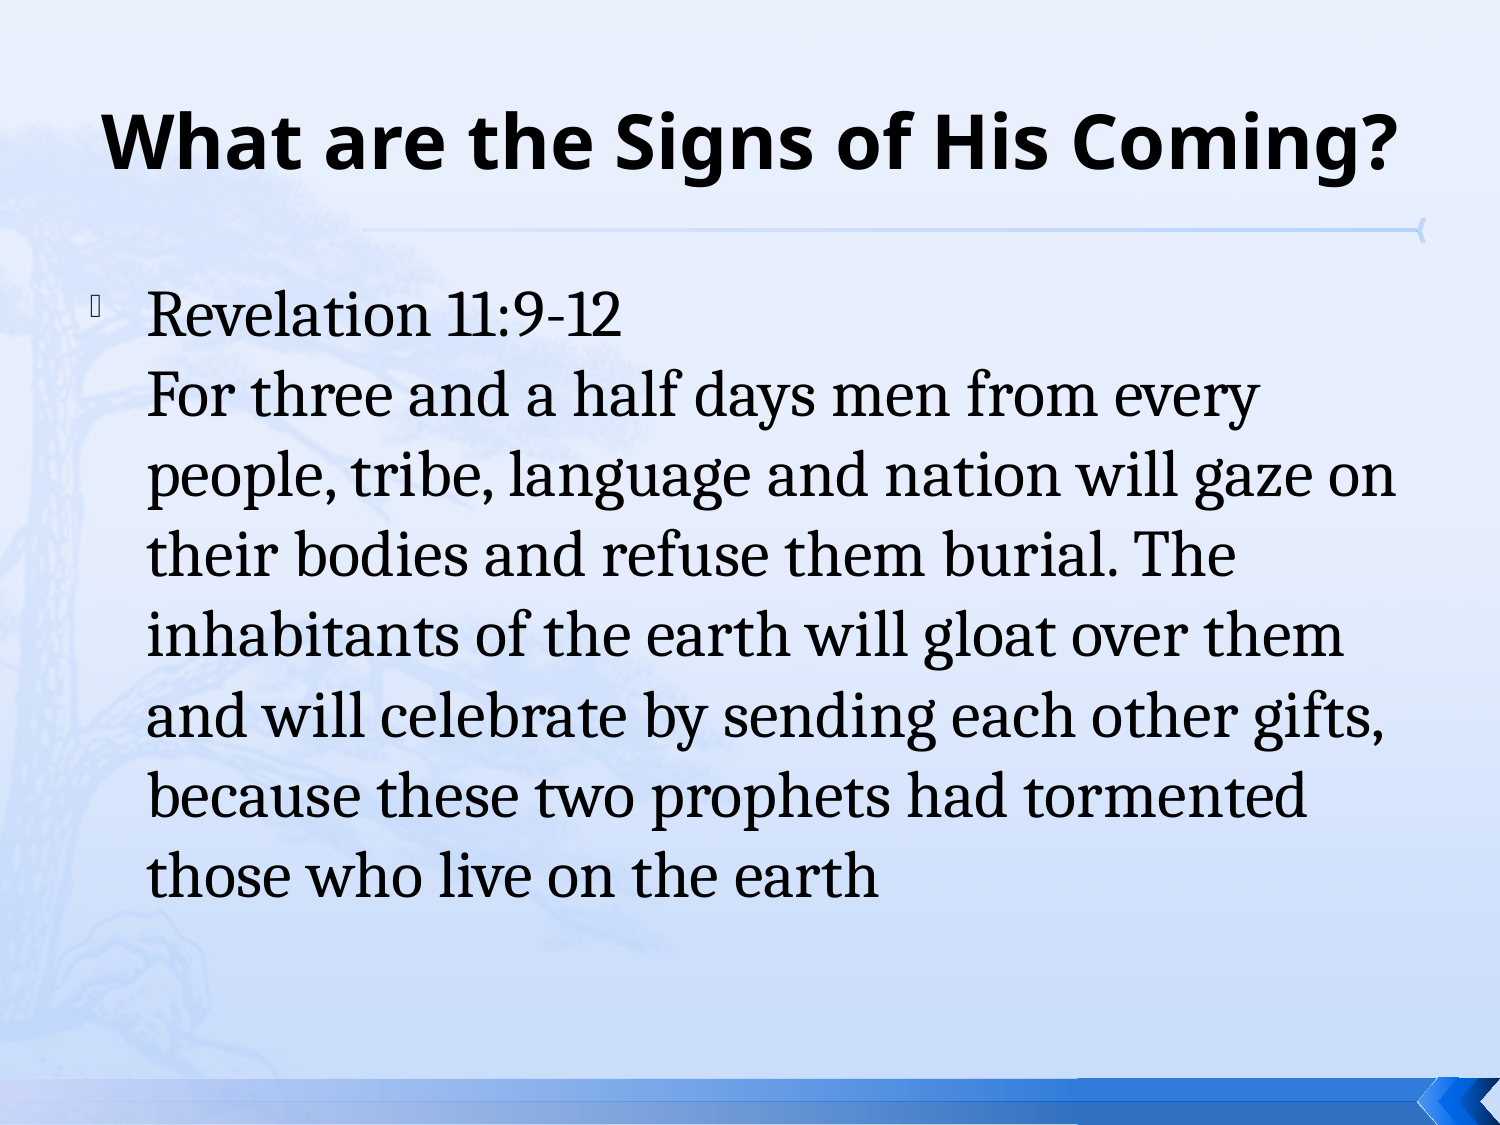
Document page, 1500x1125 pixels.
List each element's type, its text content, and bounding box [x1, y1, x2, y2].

title What are the Signs of His Coming? [75, 45, 1425, 233]
list Revelation 11:9-12 For three and a half days men from every people, tribe, language and nation will gaze on their bodies and refuse them burial. The inhabitants of the earth will gloat over them and will celebrate by sending each other gifts, because these two prophets had tormented those who live on the earth [75, 262, 1425, 1005]
